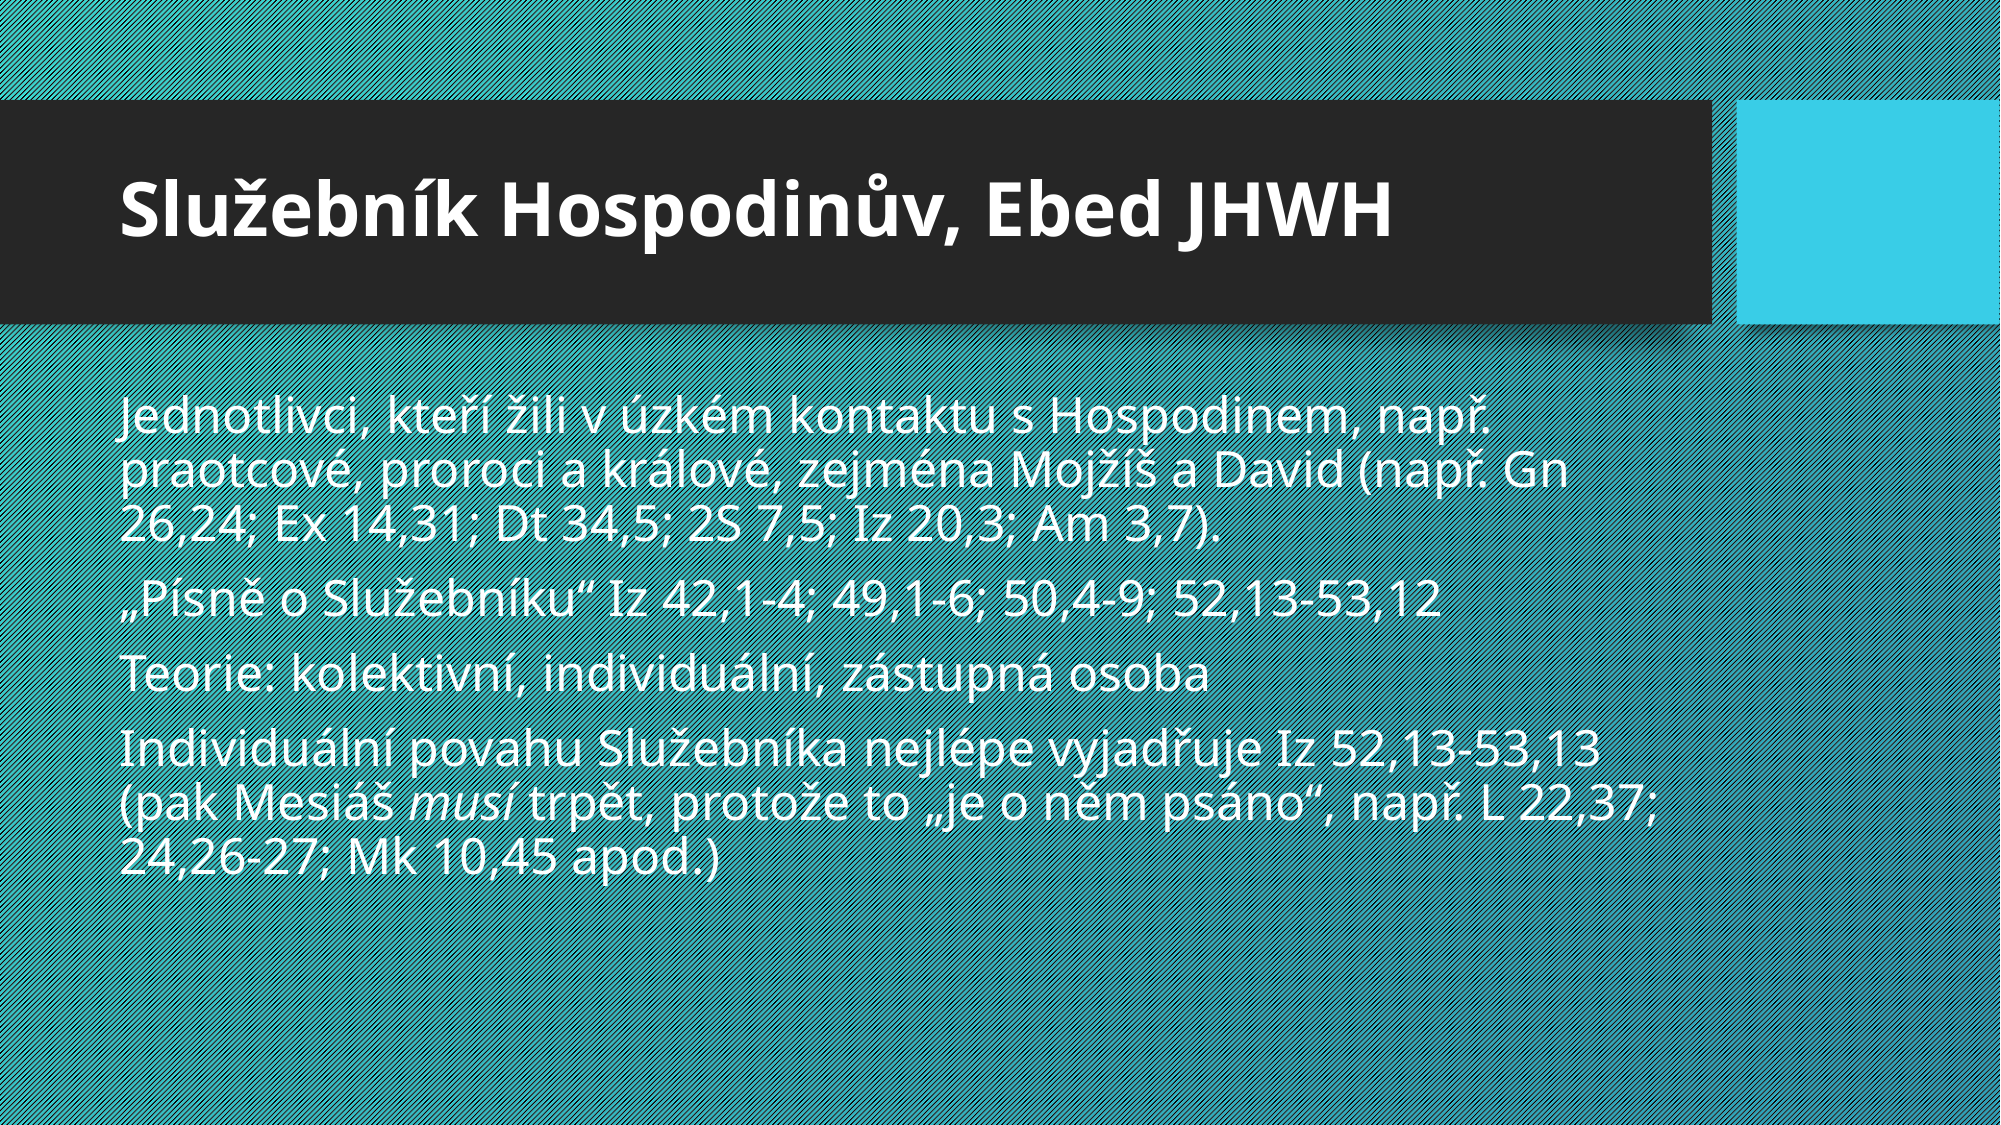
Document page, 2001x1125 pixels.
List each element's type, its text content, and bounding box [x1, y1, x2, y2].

list Jednotlivci, kteří žili v úzkém kontaktu s Hospodinem, např. praotcové, proroci a králové, zejména Mojžíš a David (např. Gn 26,24; Ex 14,31; Dt 34,5; 2S 7,5; Iz 20,3; Am 3,7). „Písně o Služebníku“ Iz 42,1-4; 49,1-6; 50,4-9; 52,13-53,12 Teorie: kolektivní, individuální, zástupná osoba Individuální povahu Služebníka nejlépe vyjadřuje Iz 52,13-53,13 (pak Mesiáš musí trpět, protože to „je o něm psáno“, např. L 22,37; 24,26-27; Mk 10,45 apod.) [111, 382, 1690, 975]
title Služebník Hospodinův, Ebed JHWH [111, 123, 1690, 302]
picture [0, 0, 2000, 1125]
